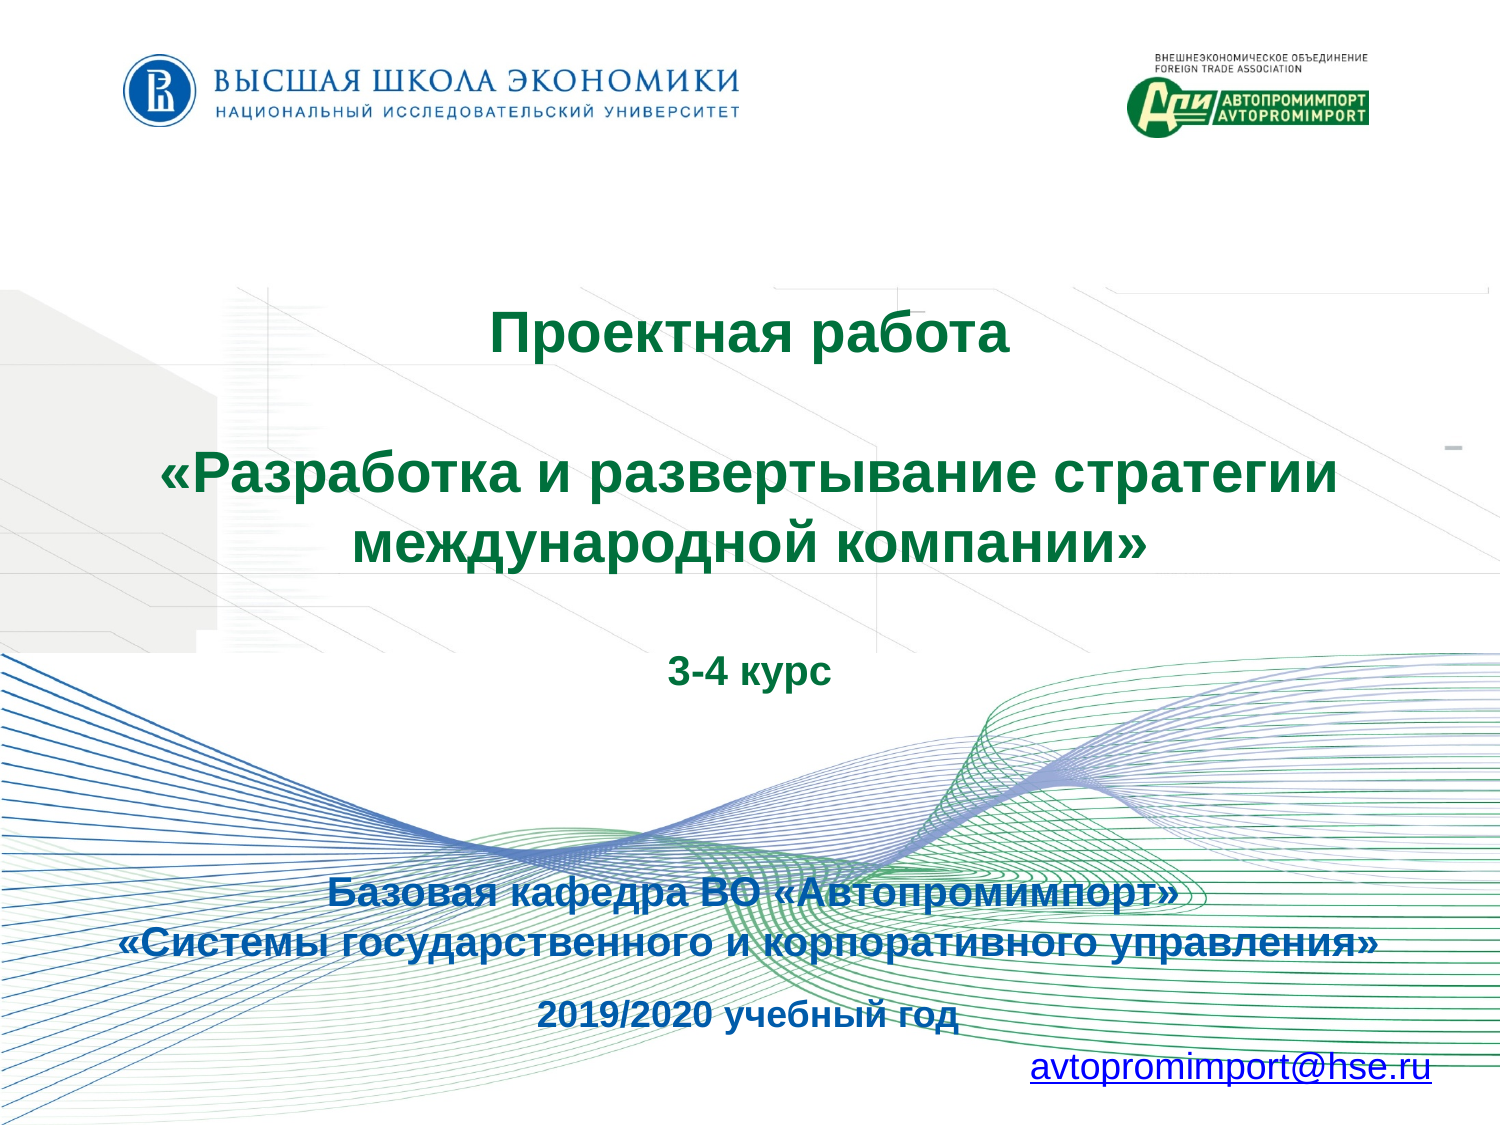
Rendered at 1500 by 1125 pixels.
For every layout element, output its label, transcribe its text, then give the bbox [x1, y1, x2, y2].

picture [0, 0, 1500, 196]
picture [0, 653, 1500, 1125]
subtitle Проектная работа «Разработка и развертывание стратегии международной компании» 3-4 курс [0, 196, 1500, 652]
